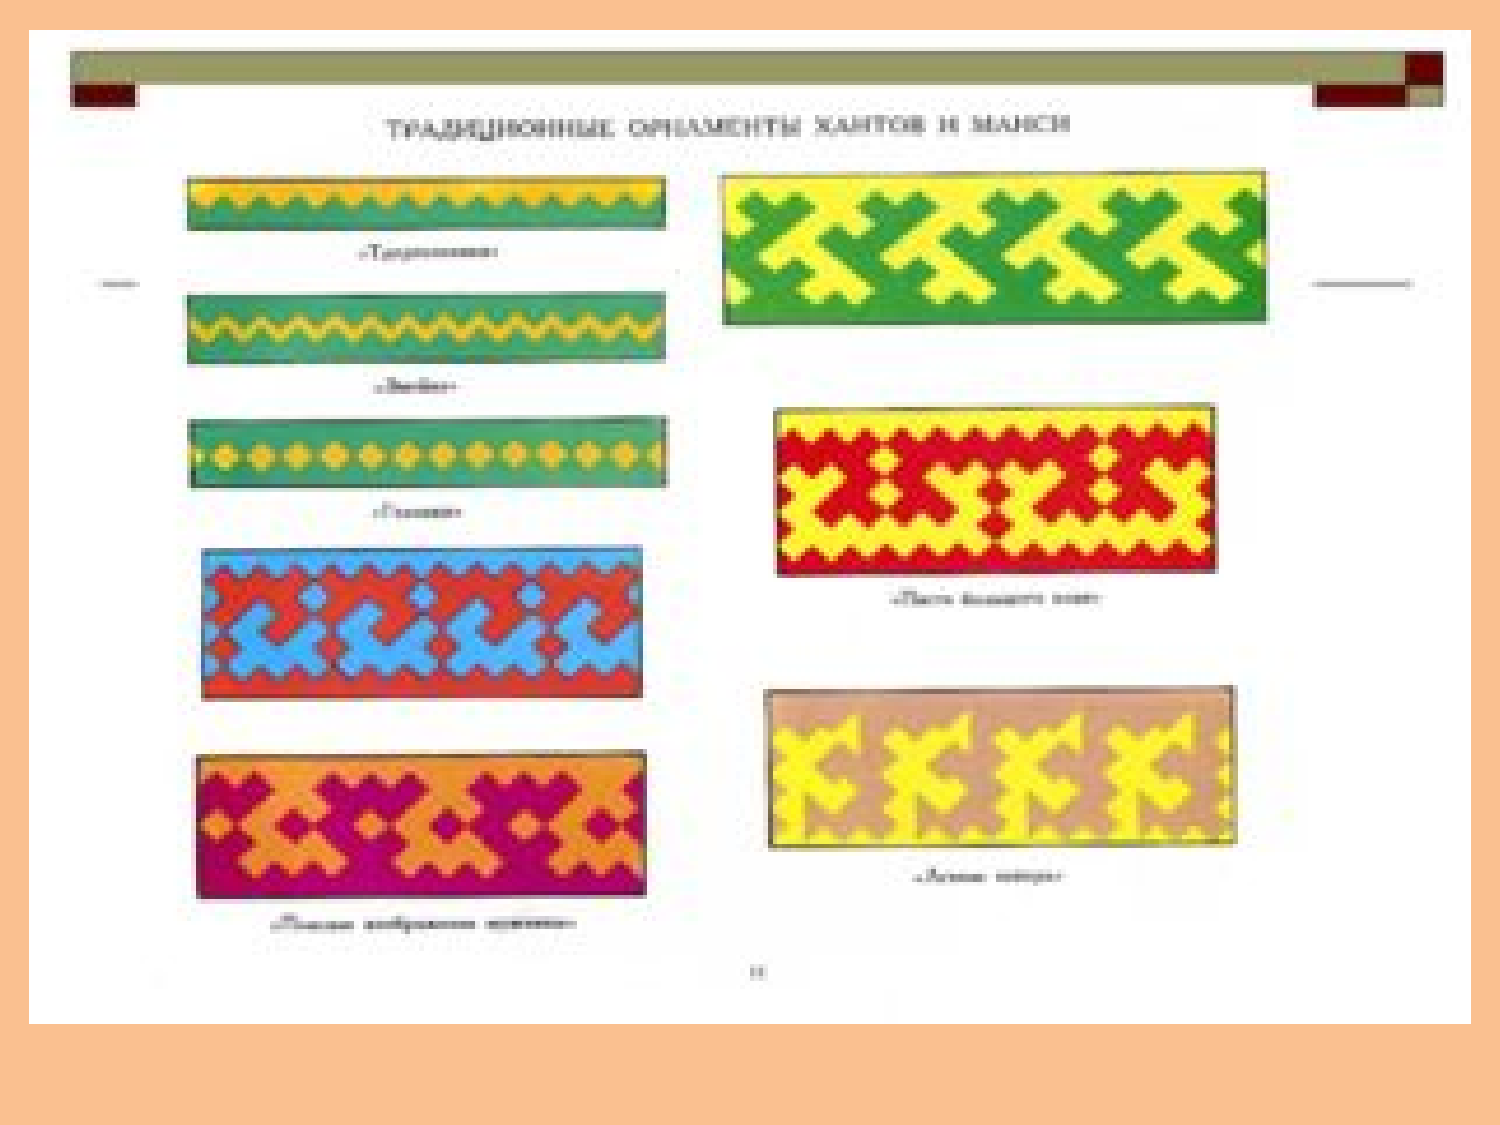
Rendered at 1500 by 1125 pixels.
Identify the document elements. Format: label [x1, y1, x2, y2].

picture [29, 30, 1471, 1024]
